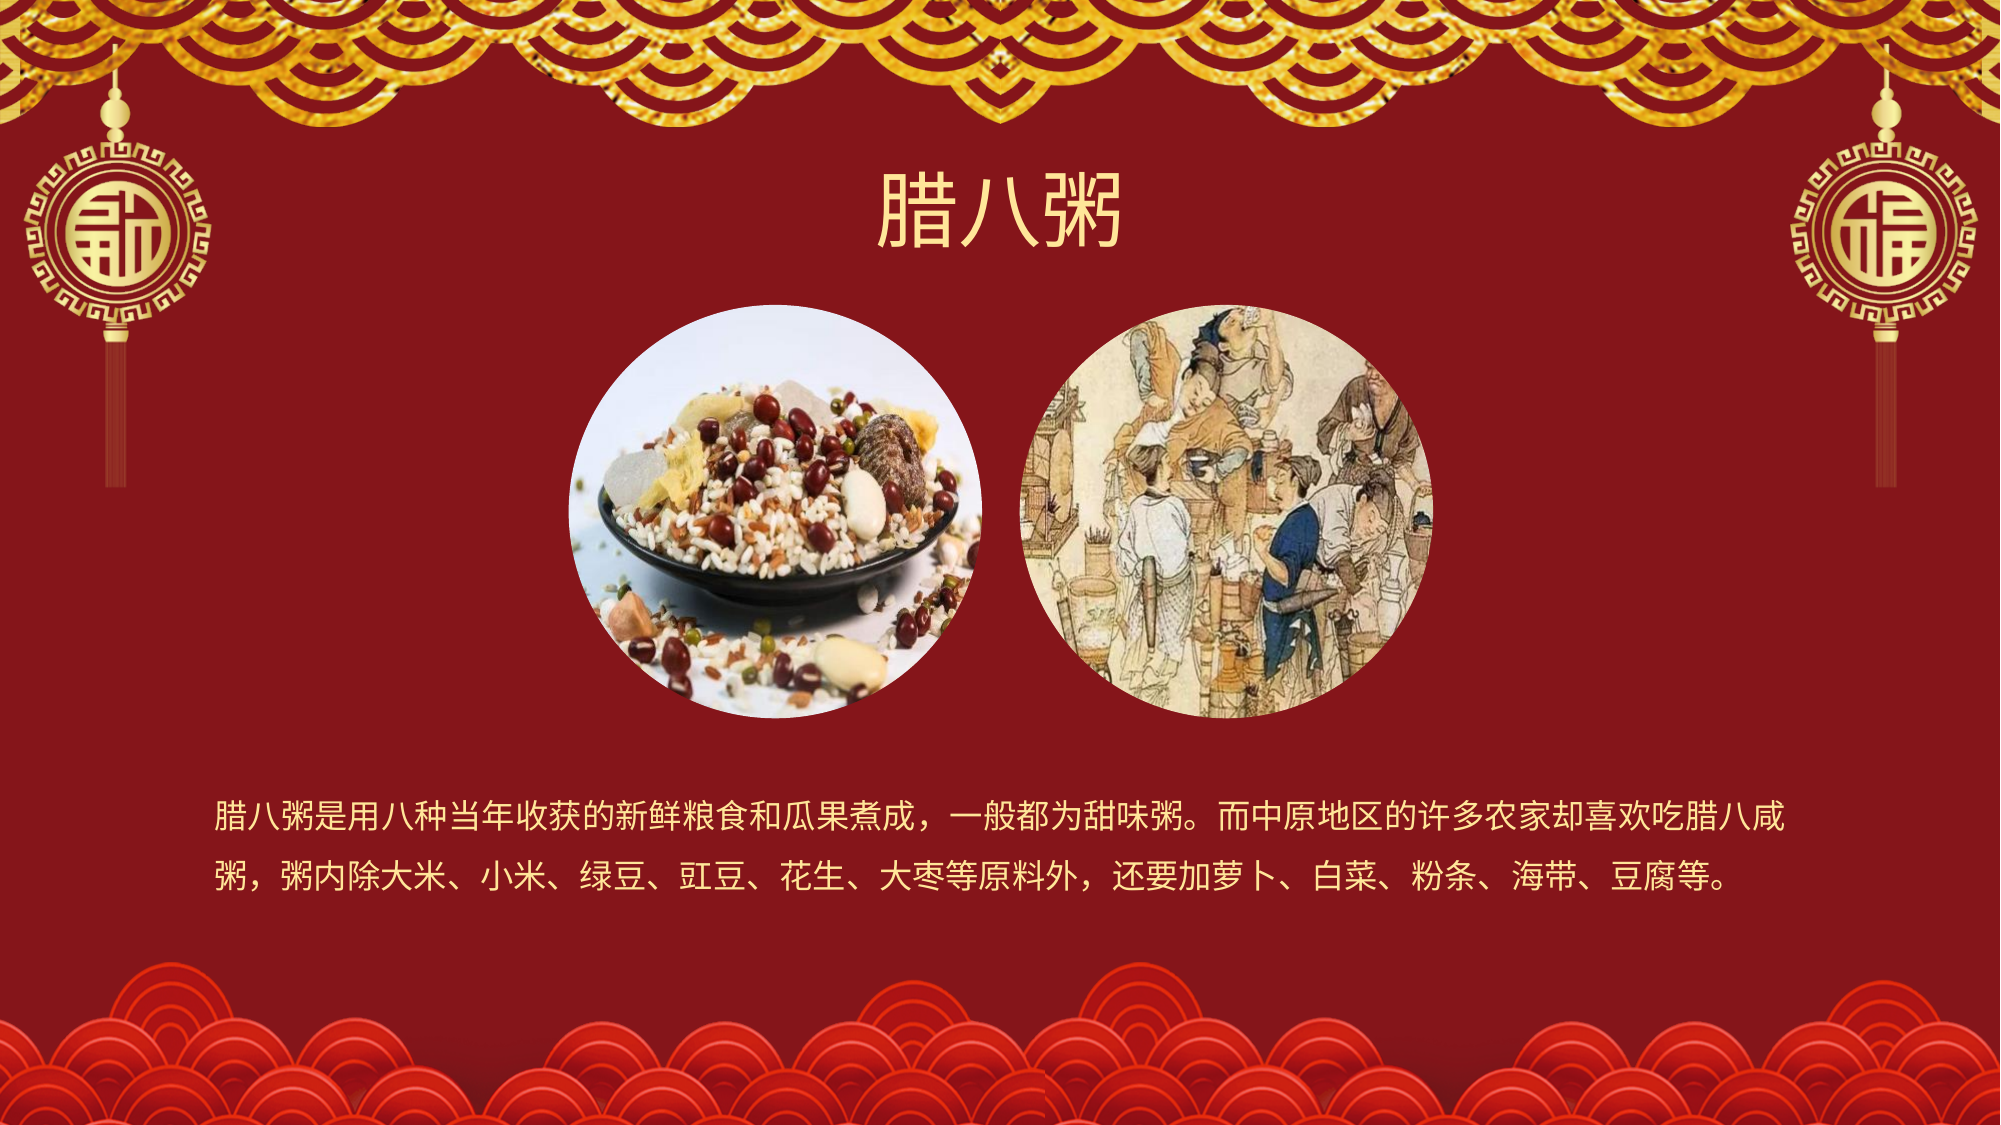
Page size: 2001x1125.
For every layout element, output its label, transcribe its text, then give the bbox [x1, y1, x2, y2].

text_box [0, 962, 2000, 1125]
text_box [1019, 526, 1434, 720]
text_box [568, 526, 983, 720]
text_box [0, 0, 2000, 526]
text_box 腊八粥是用八种当年收获的新鲜粮食和瓜果煮成，一般都为甜味粥。而中原地区的许多农家却喜欢吃腊八咸粥，粥内除大米、小米、绿豆、豇豆、花生、大枣等原料外，还要加萝卜、白菜、粉条、海带、豆腐等。 [199, 768, 1801, 903]
